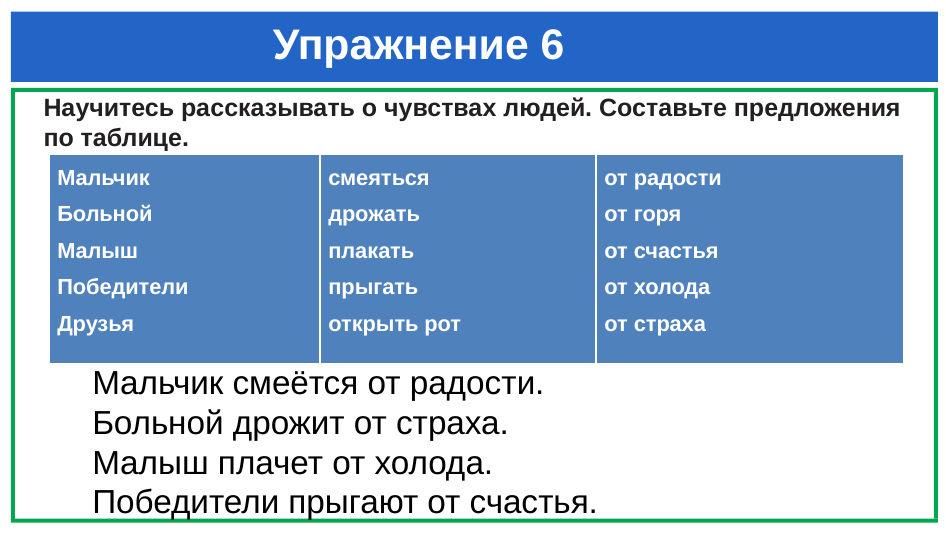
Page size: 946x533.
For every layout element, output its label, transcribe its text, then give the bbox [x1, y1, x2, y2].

table_header Мальчик Больной Малыш Победители Друзья [50, 155, 319, 363]
table_header смеяться дрожать плакать прыгать открыть рот [321, 155, 595, 353]
table_header от радости от горя от счастья от холода от страха [597, 155, 903, 363]
text_box Мальчик смеётся от радости. Больной дрожит от страха. Малыш плачет от холода. Победители прыгают от счастья. [77, 353, 711, 528]
list Научитесь рассказывать о чувствах людей. Составьте предложения по таблице. [43, 91, 907, 182]
title Упражнение 6 [272, 16, 897, 69]
